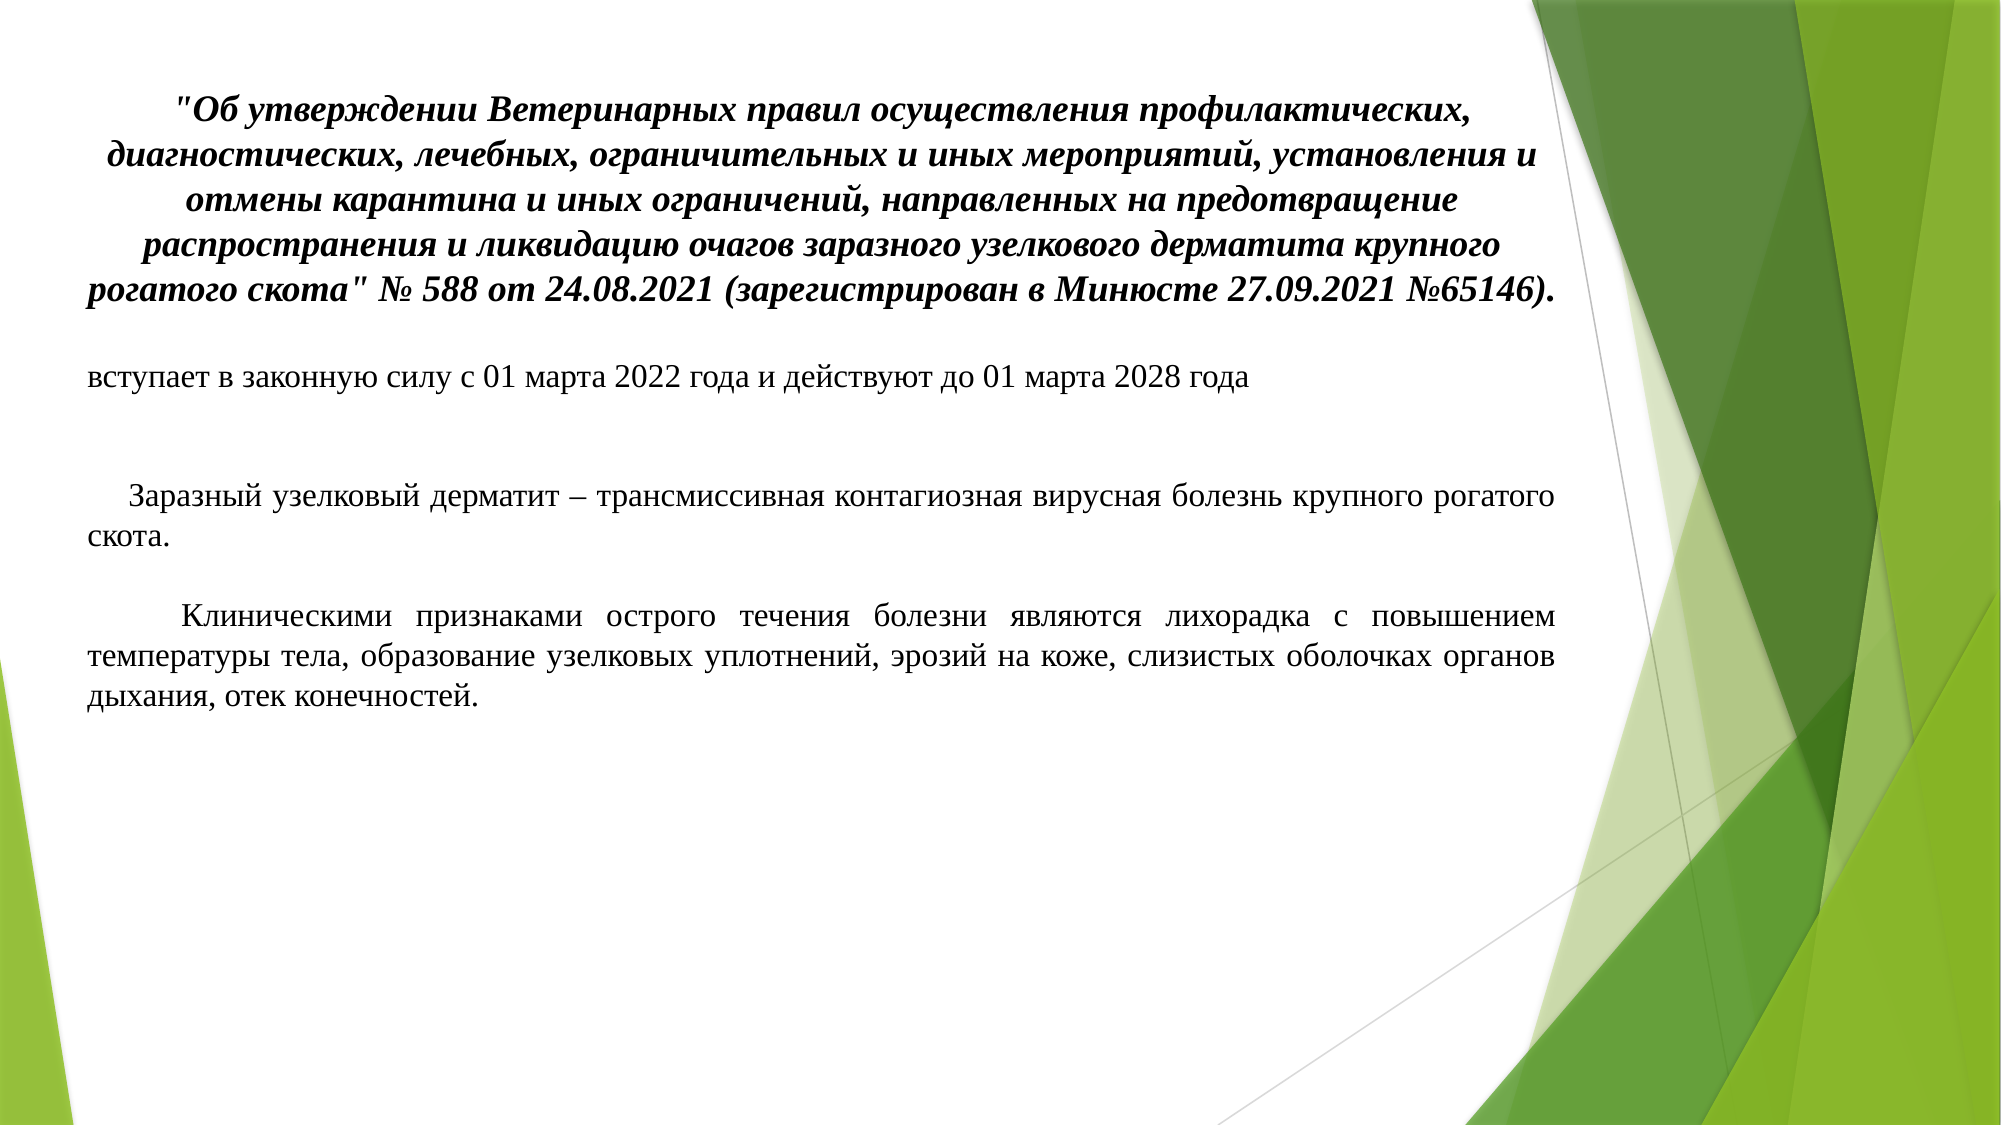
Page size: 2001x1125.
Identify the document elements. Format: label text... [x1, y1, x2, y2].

text_box "Об утверждении Ветеринарных правил осуществления профилактических, диагностических, лечебных, ограничительных и иных мероприятий, установления и отмены карантина и иных ограничений, направленных на предотвращение распространения и ликвидацию очагов заразного узелкового дерматита крупного рогатого скота" № 588 от 24.08.2021 (зарегистрирован в Минюсте 27.09.2021 №65146). вступает в законную силу с 01 марта 2022 года и действуют до 01 марта 2028 года Заразный узелковый дерматит – трансмиссивная контагиозная вирусная болезнь крупного рогатого скота. Клиническими признаками острого течения болезни являются лихорадка с повышением температуры тела, образование узелковых уплотнений, эрозий на коже, слизистых оболочках органов дыхания, отек конечностей. [72, 76, 1573, 756]
